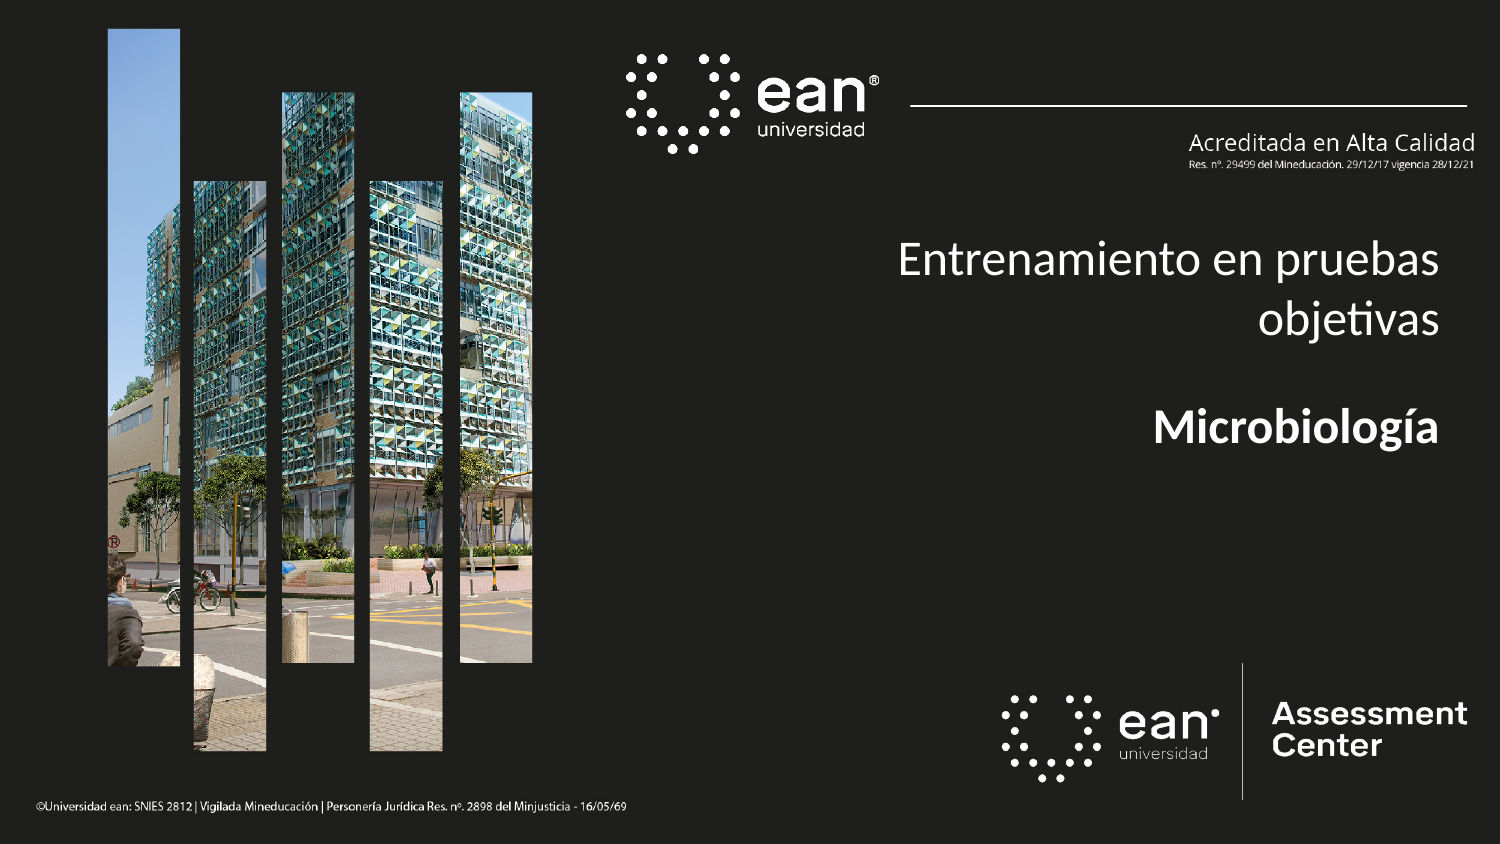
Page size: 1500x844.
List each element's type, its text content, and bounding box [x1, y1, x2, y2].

text_box Entrenamiento en pruebas objetivas [697, 217, 1455, 353]
picture [0, 0, 1500, 844]
text_box Microbiología [697, 385, 1455, 461]
